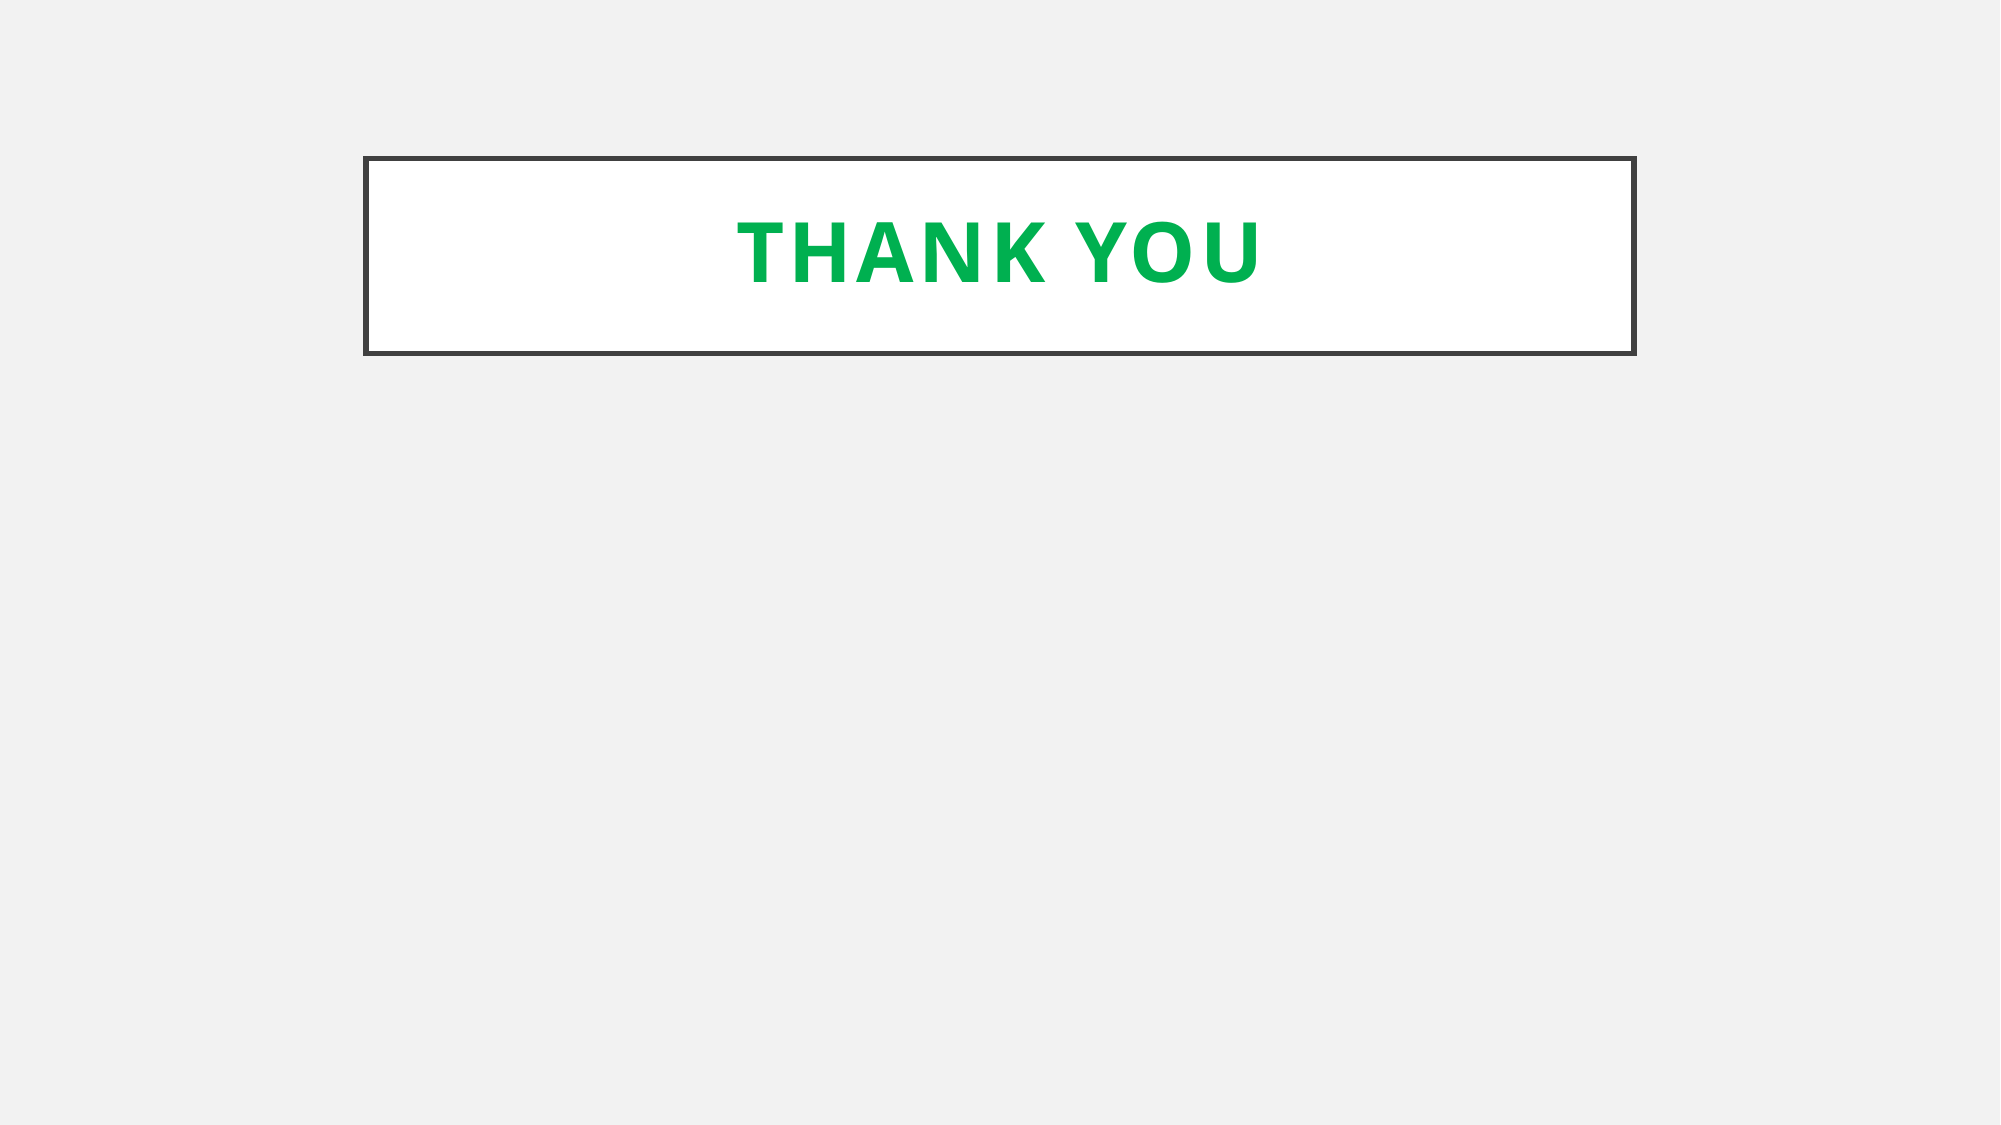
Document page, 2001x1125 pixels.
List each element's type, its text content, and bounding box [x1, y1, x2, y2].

title ThANK YOU [363, 156, 1637, 356]
